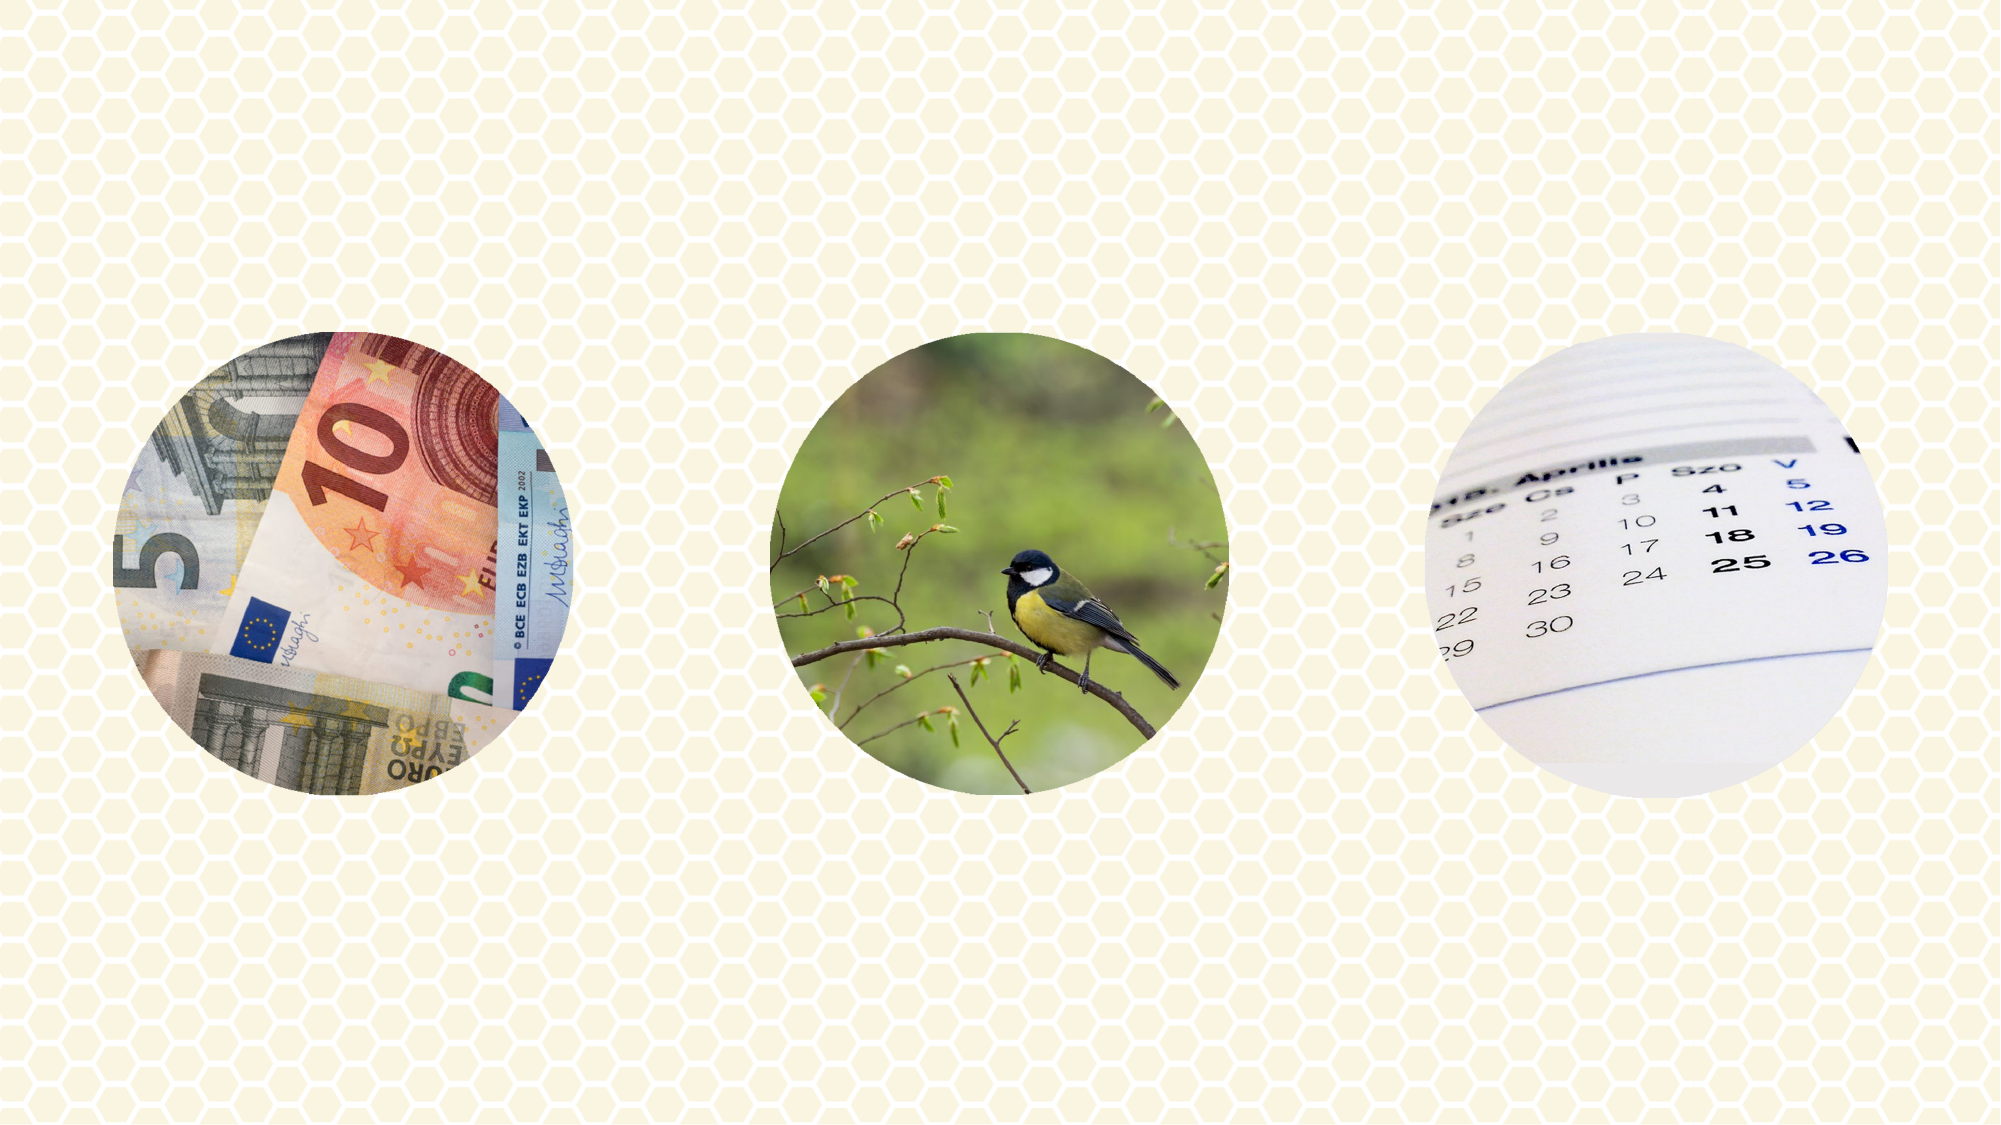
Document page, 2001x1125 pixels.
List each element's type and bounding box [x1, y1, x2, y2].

picture [0, 0, 2001, 1125]
text_box [39, 257, 1961, 868]
